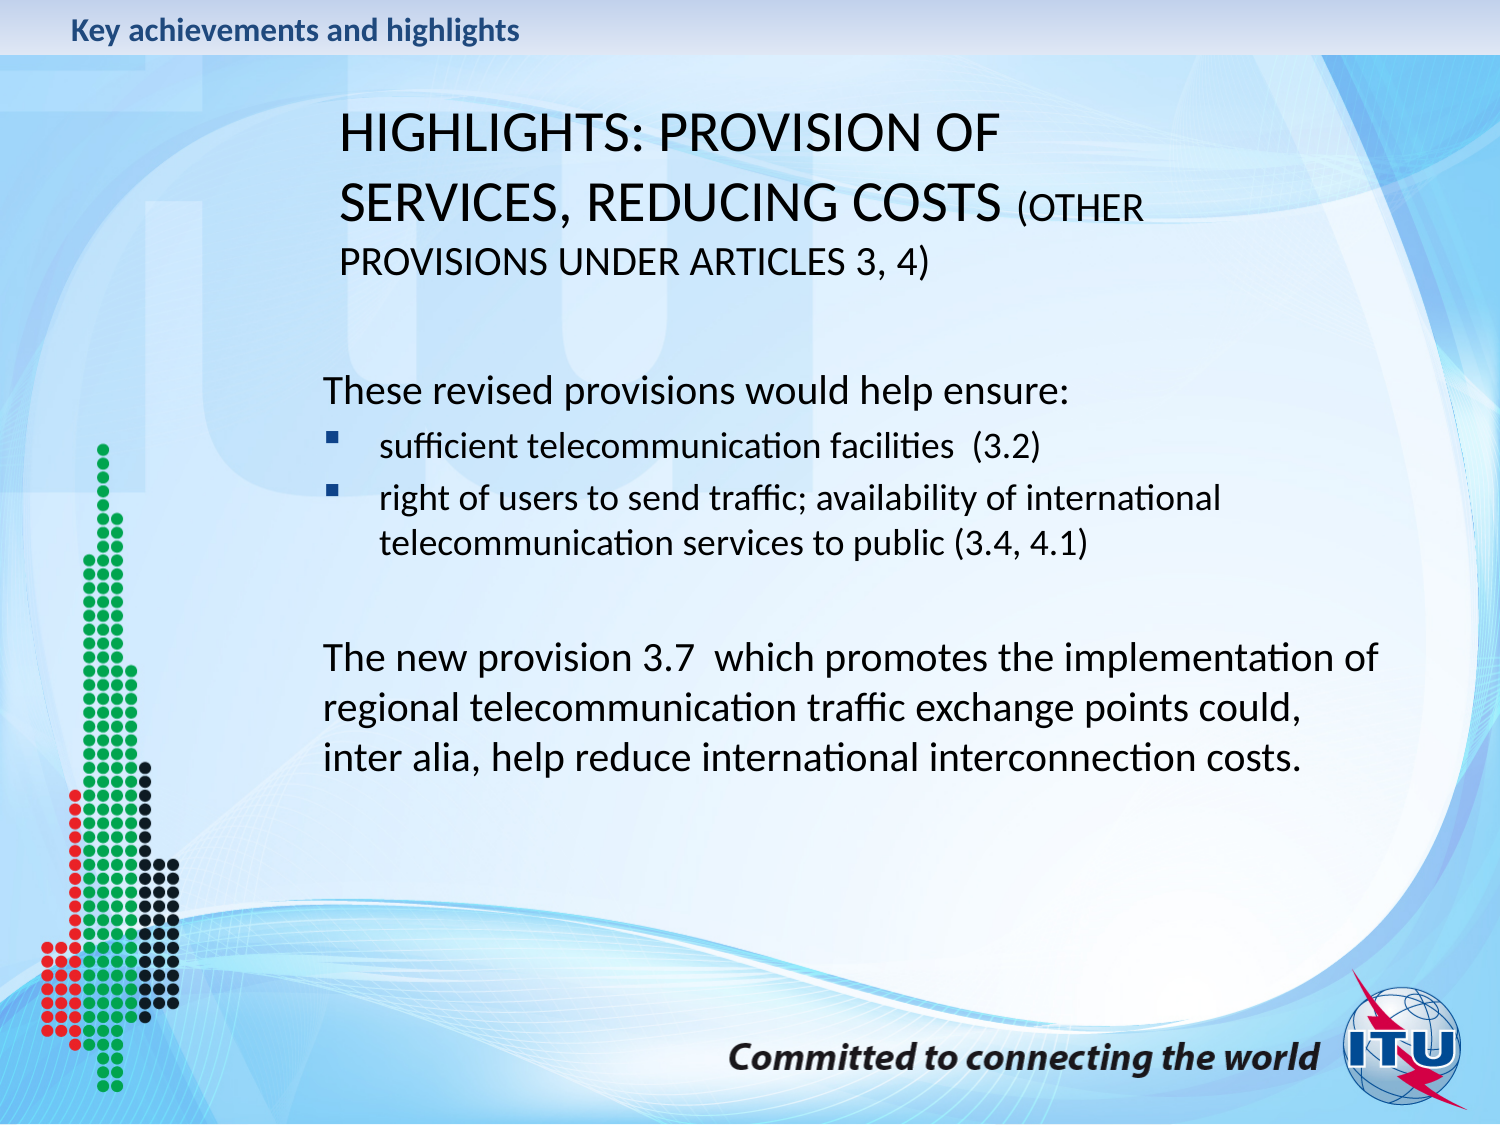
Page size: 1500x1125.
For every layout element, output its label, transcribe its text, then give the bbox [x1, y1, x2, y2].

text_box Key achievements and highlights [0, 0, 1500, 55]
picture [0, 55, 1500, 1125]
text_box These revised provisions would help ensure: sufficient telecommunication facilities (3.2) right of users to send traffic; availability of international telecommunication services to public (3.4, 4.1) The new provision 3.7 which promotes the implementation of regional telecommunication traffic exchange points could, inter alia, help reduce international interconnection costs. [307, 179, 1404, 925]
text_box Highlights: provision of services, reducing costs (Other provisions under articles 3, 4) [324, 86, 1204, 291]
